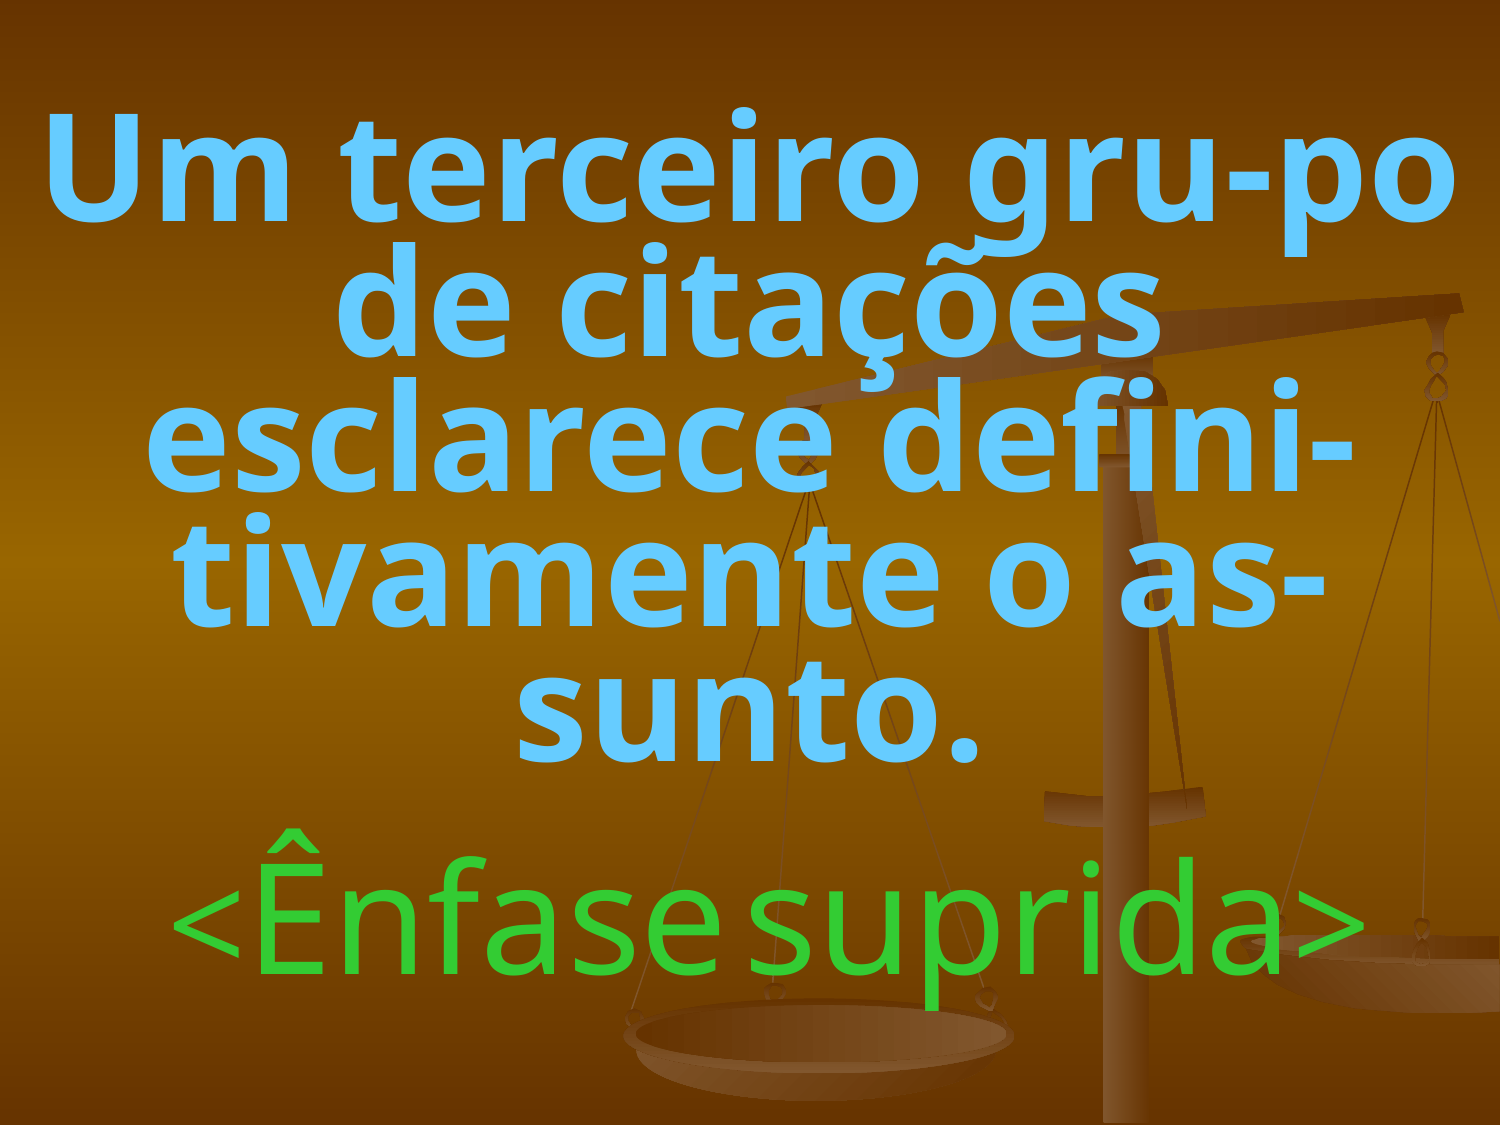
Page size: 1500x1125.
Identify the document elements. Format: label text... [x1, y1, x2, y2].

title Um terceiro gru-po de citações esclarece defini-tivamente o as-sunto. <Ênfase suprida> [0, 45, 1500, 1071]
